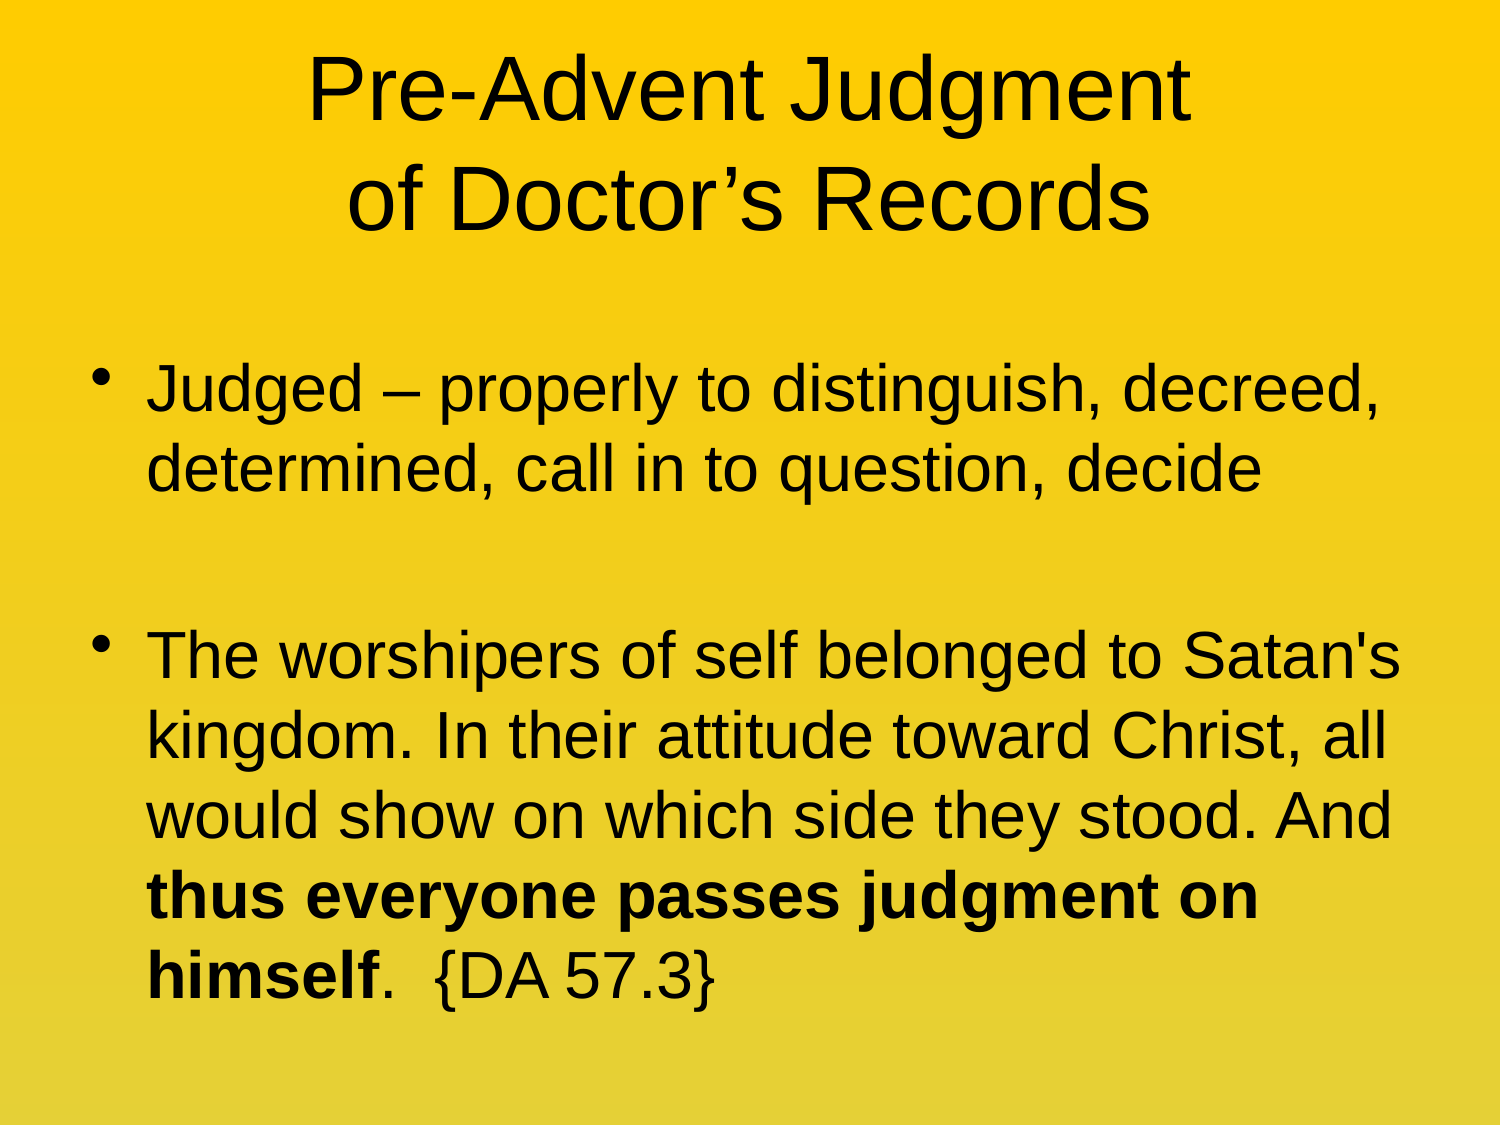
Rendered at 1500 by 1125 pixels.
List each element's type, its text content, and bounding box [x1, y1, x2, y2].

title Pre-Advent Judgment of Doctor’s Records [74, 44, 1426, 233]
list Judged – properly to distinguish, decreed, determined, call in to question, decide The worshipers of self belonged to Satan's kingdom. In their attitude toward Christ, all would show on which side they stood. And thus everyone passes judgment on himself. {DA 57.3} [74, 337, 1426, 1081]
